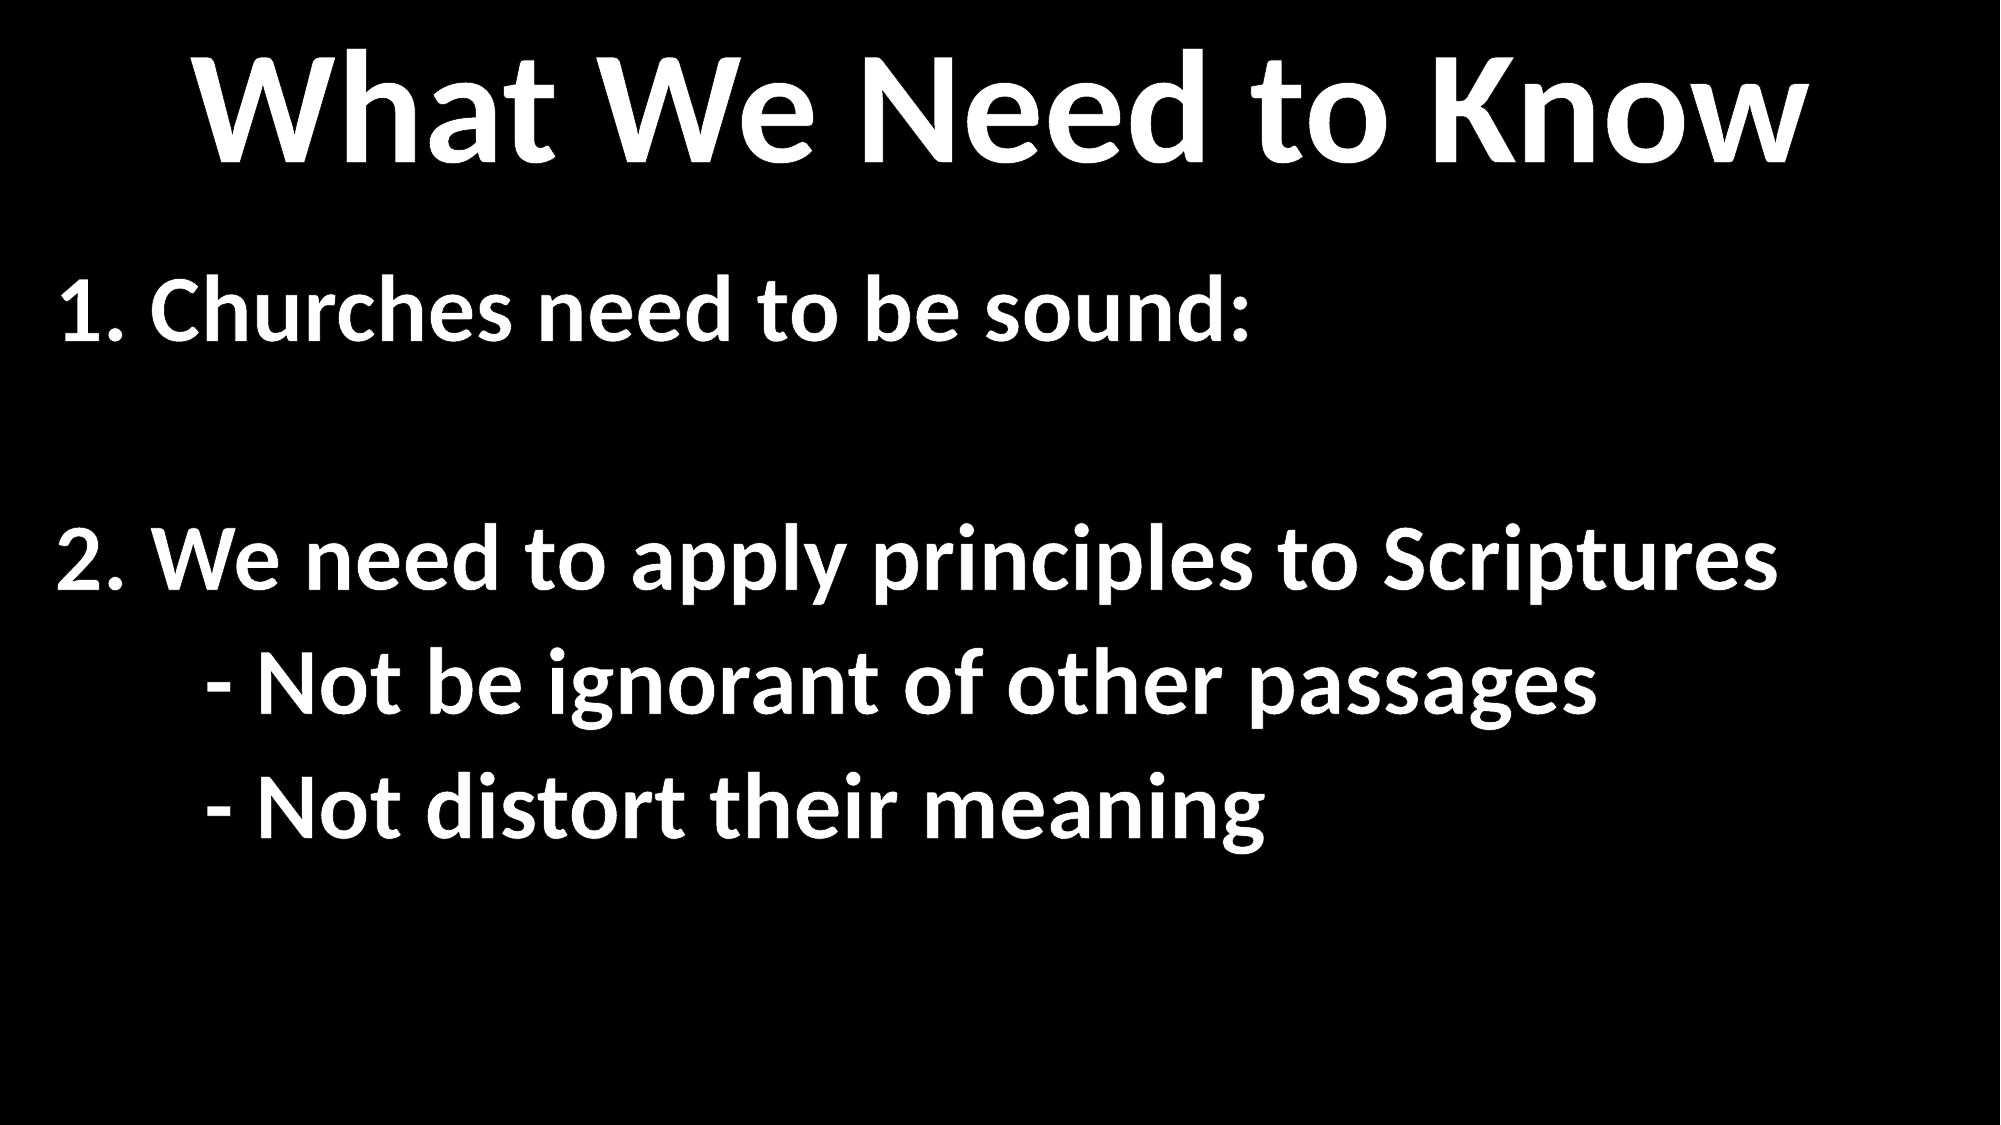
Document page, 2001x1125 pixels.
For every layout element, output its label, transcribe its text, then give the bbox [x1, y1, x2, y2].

title What We Need to Know [0, 8, 2000, 212]
list 1. Churches need to be sound: 2. We need to apply principles to Scriptures - Not be ignorant of other passages - Not distort their meaning [39, 251, 1961, 1125]
